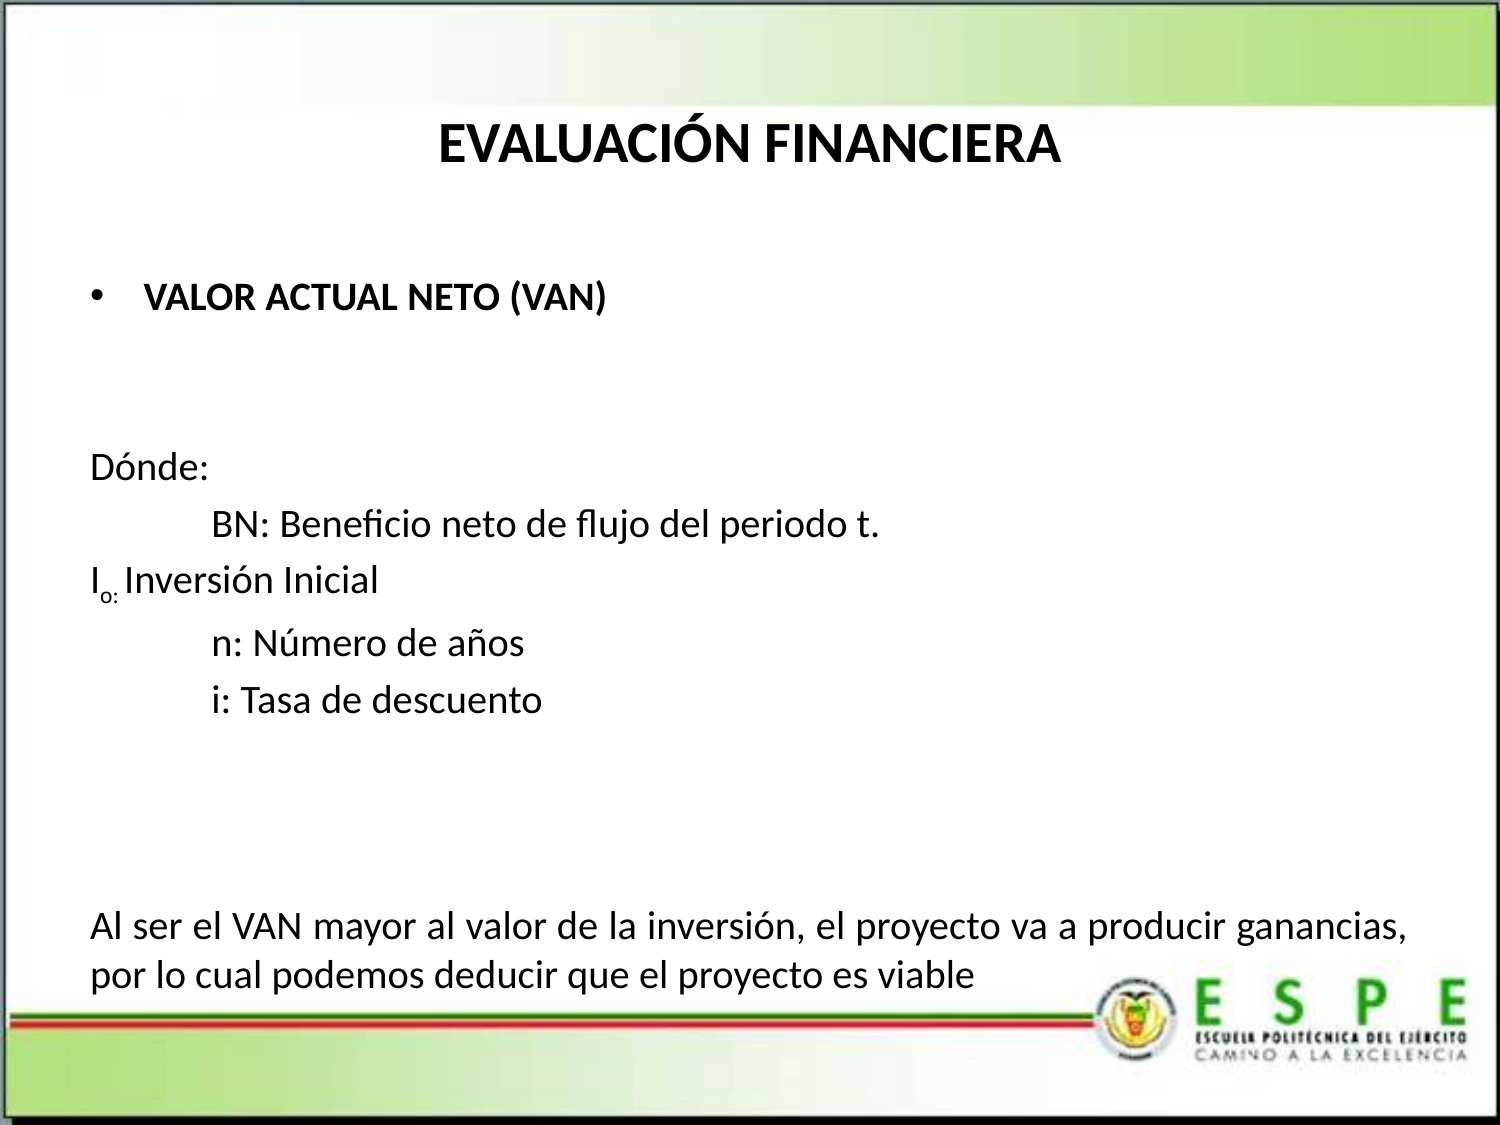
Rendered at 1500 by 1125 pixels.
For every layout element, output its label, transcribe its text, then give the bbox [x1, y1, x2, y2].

picture [0, 0, 1500, 1125]
title EVALUACIÓN FINANCIERA [75, 45, 1425, 233]
